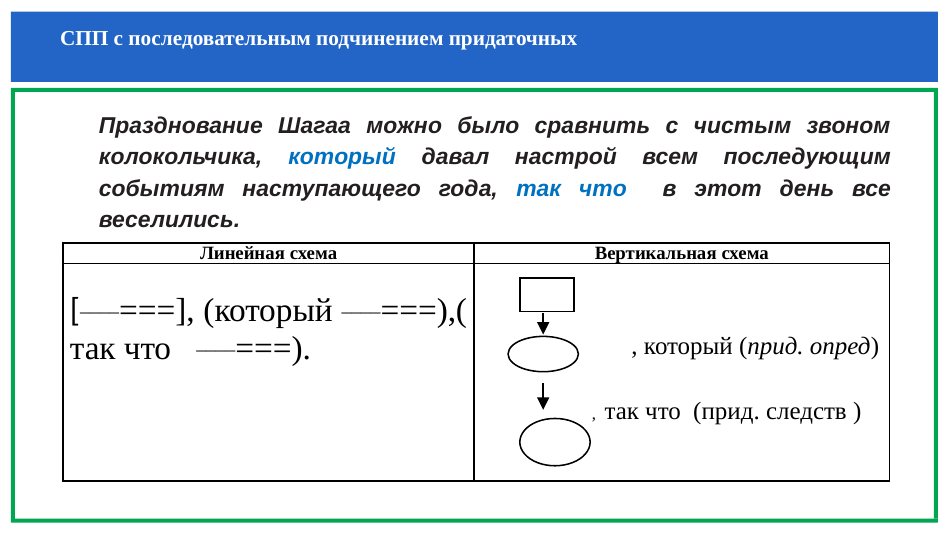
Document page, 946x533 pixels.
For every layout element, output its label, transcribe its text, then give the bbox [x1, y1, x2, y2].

table_header Линейная схема [64, 244, 473, 263]
title СПП с последовательным подчинением придаточных [55, 20, 908, 79]
text_box [508, 336, 579, 372]
table_header Вертикальная схема [475, 244, 889, 263]
text_box [519, 418, 591, 466]
text_box [519, 277, 575, 312]
table_cell [____===], (который ____===),( так что ____===). [64, 264, 473, 480]
table_cell , который (прид. опред) , так что (прид. следств ) [475, 264, 889, 480]
list Празднование Шагаа можно было сравнить с чистым звоном колокольчика, который давал настрой всем последующим событиям наступающего года, так что в этот день все веселились. [48, 102, 900, 339]
